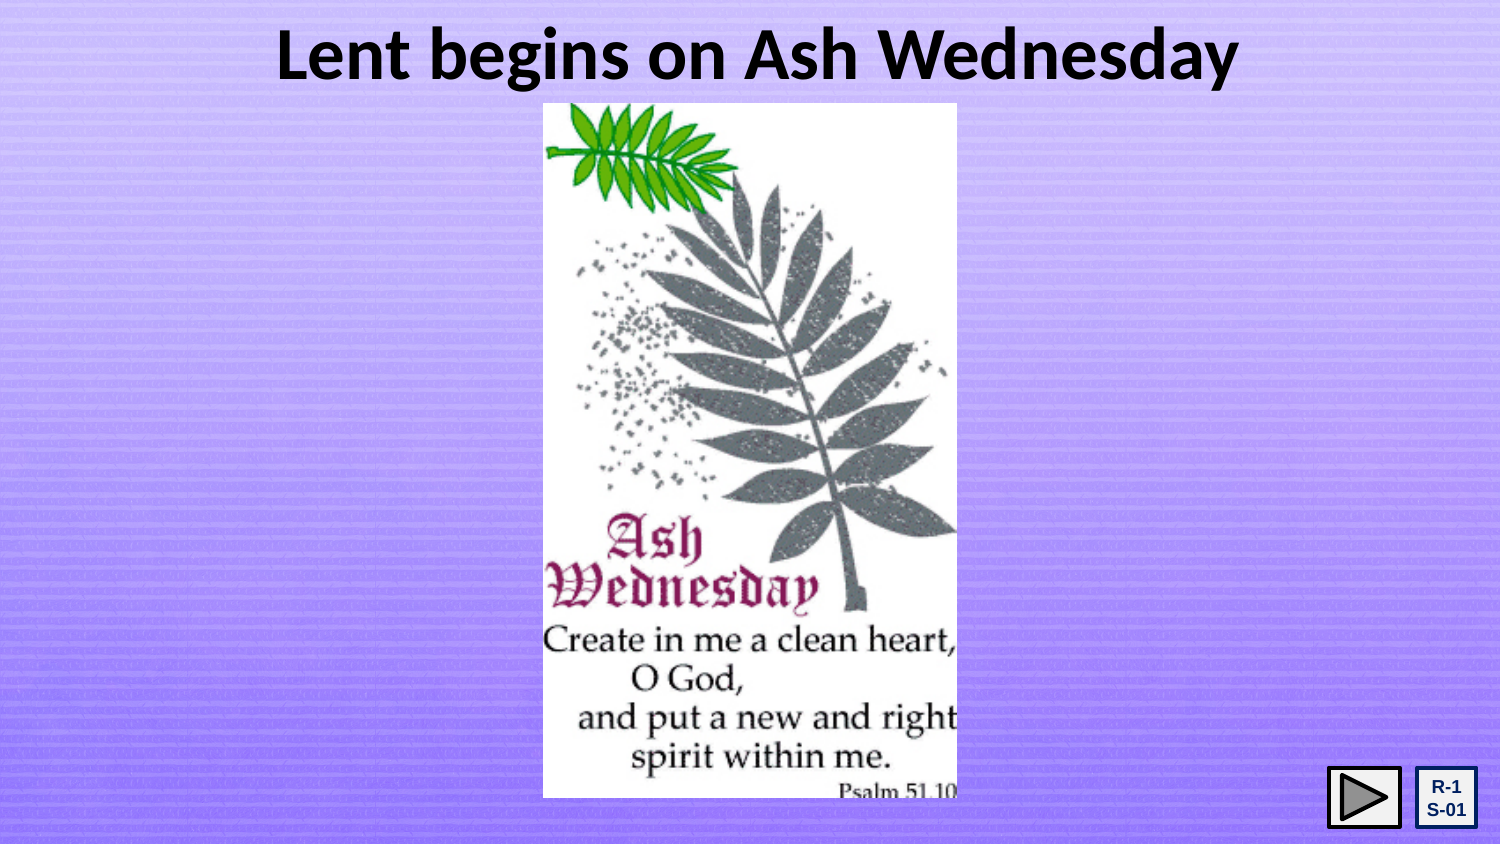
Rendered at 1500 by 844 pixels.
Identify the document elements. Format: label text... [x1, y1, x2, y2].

picture [0, 102, 1500, 844]
text_box [1327, 766, 1402, 829]
text_box Lent begins on Ash Wednesday [0, 0, 1500, 102]
text_box R-1 S-01 [1417, 767, 1477, 827]
